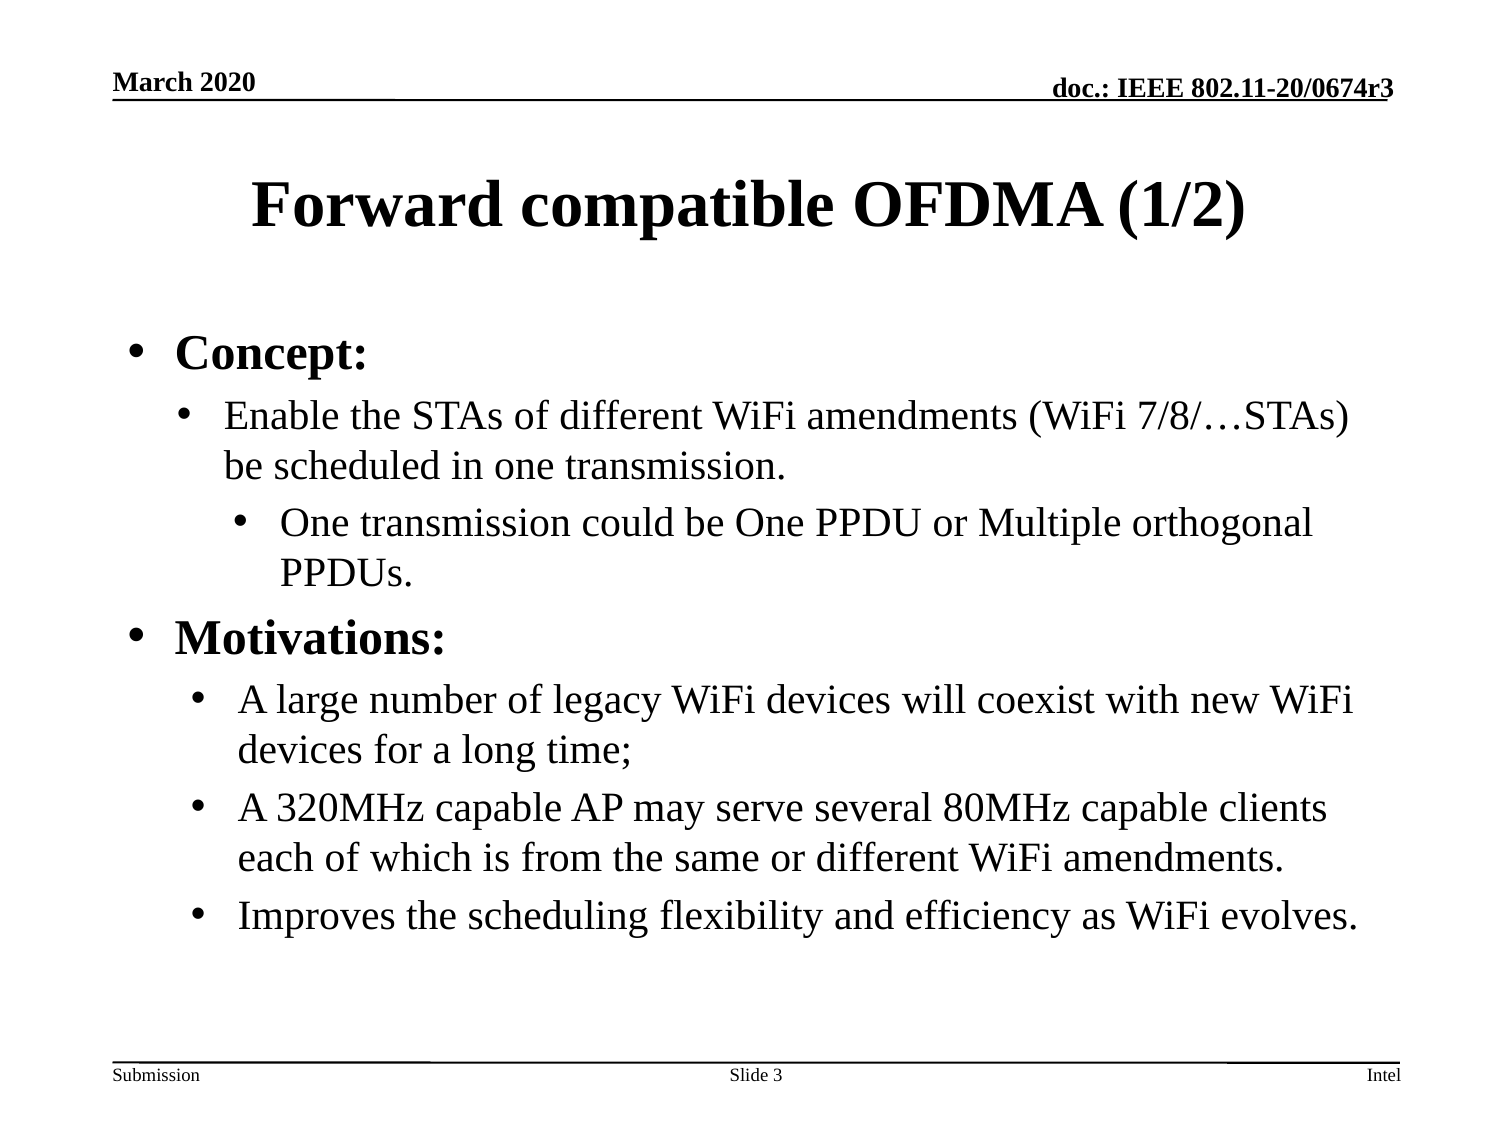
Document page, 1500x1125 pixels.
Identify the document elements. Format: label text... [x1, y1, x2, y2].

list Concept: Enable the STAs of different WiFi amendments (WiFi 7/8/…STAs) be scheduled in one transmission. One transmission could be One PPDU or Multiple orthogonal PPDUs. Motivations: A large number of legacy WiFi devices will coexist with new WiFi devices for a long time; A 320MHz capable AP may serve several 80MHz capable clients each of which is from the same or different WiFi amendments. Improves the scheduling flexibility and efficiency as WiFi evolves. [112, 312, 1388, 1051]
slide_number Slide 3 [712, 1061, 800, 1123]
title Forward compatible OFDMA (1/2) [112, 112, 1388, 288]
footer Intel [878, 1061, 1402, 1093]
